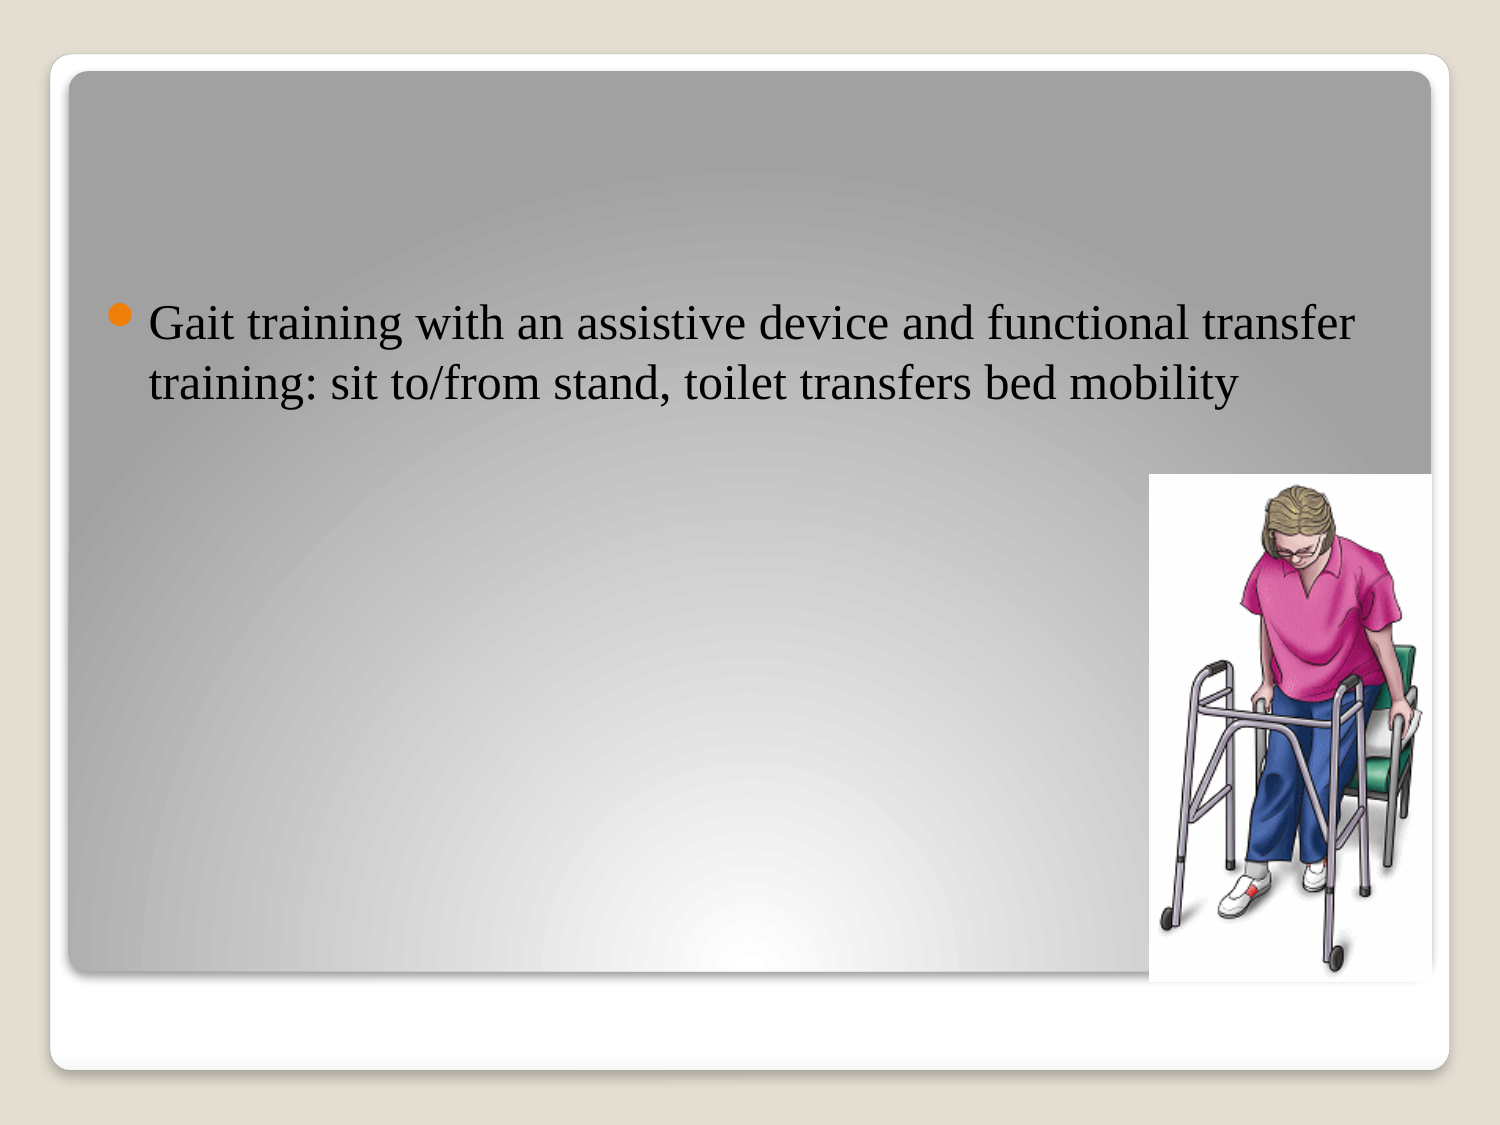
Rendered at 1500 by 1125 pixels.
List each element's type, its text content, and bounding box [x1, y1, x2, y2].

picture [1149, 474, 1432, 982]
list Gait training with an assistive device and functional transfer training: sit to/from stand, toilet transfers bed mobility [75, 275, 1418, 962]
